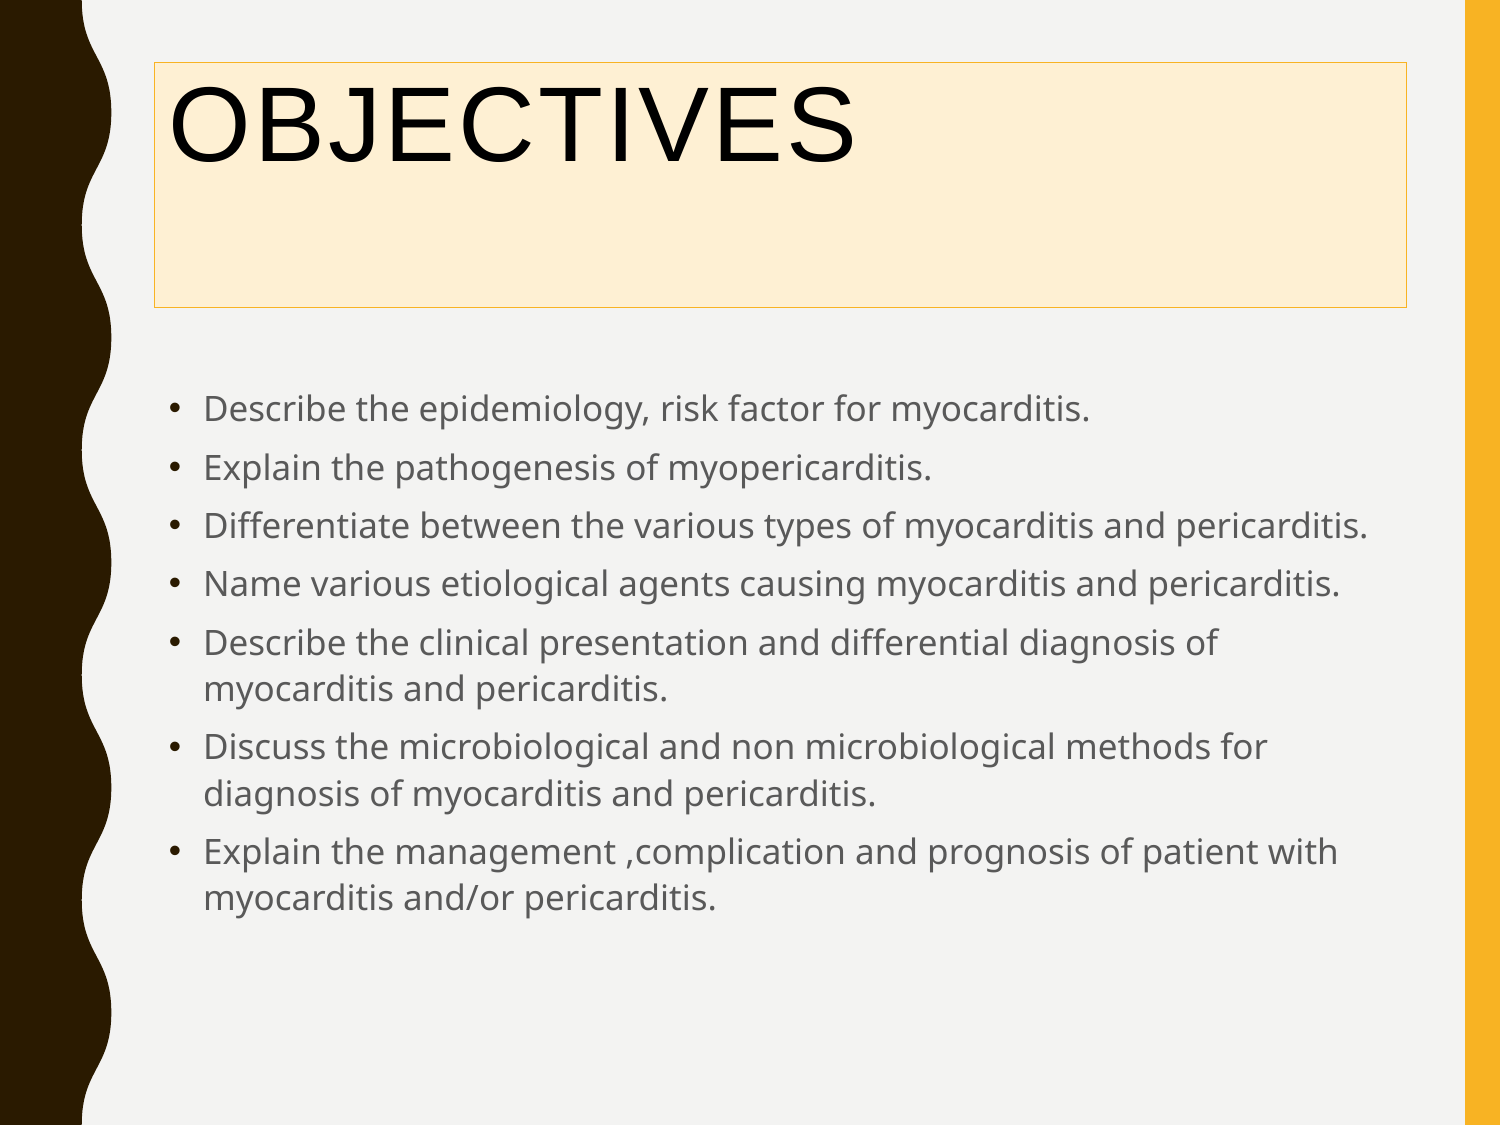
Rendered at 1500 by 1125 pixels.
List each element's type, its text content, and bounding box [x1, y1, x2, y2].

title Objectives [154, 62, 1407, 308]
list Describe the epidemiology, risk factor for myocarditis. Explain the pathogenesis of myopericarditis. Differentiate between the various types of myocarditis and pericarditis. Name various etiological agents causing myocarditis and pericarditis. Describe the clinical presentation and differential diagnosis of myocarditis and pericarditis. Discuss the microbiological and non microbiological methods for diagnosis of myocarditis and pericarditis. Explain the management ,complication and prognosis of patient with myocarditis and/or pericarditis. [154, 375, 1407, 965]
